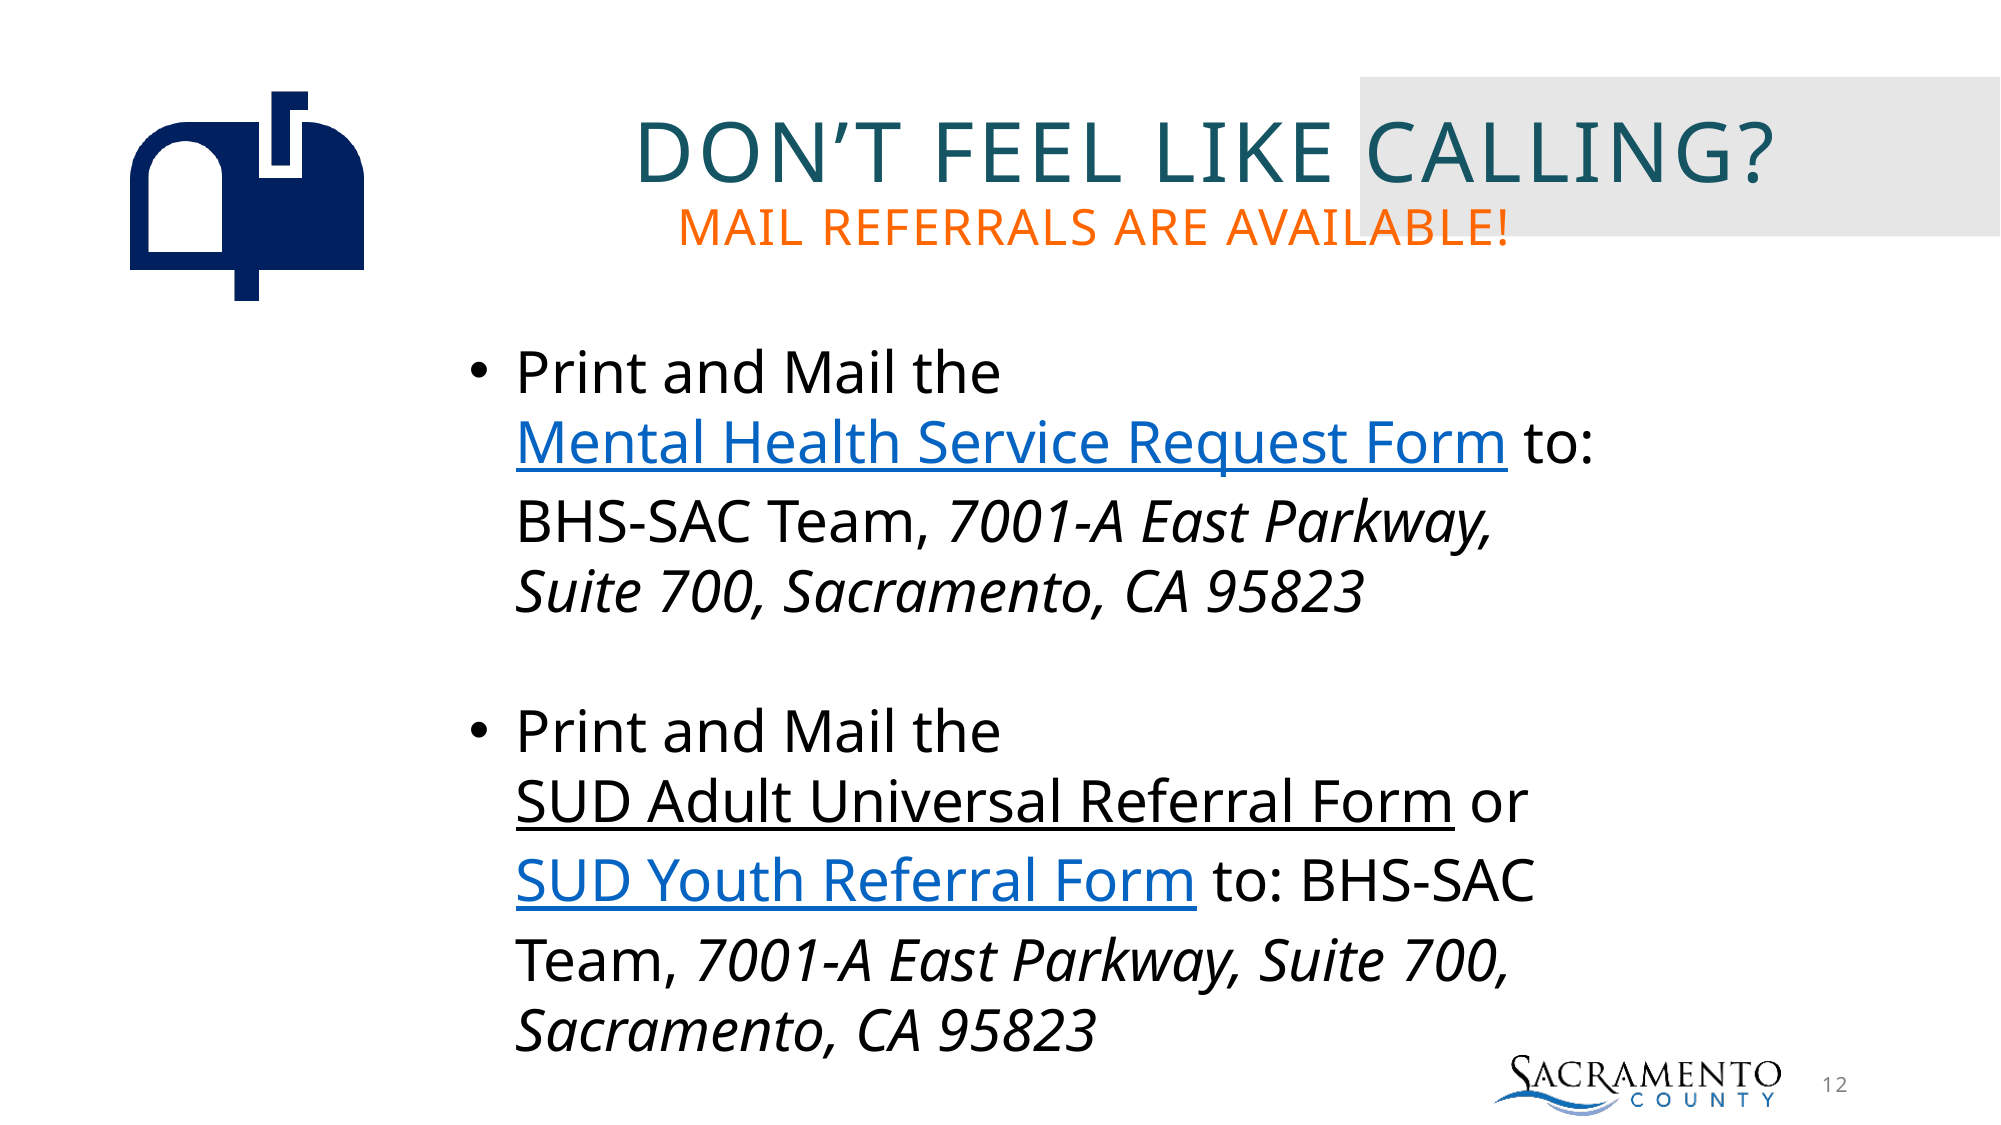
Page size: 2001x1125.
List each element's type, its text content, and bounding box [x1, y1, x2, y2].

title DON’T FEEL LIKE CALLING? [507, 104, 1792, 214]
slide_number 12 [1781, 1068, 1863, 1103]
picture [1494, 1055, 1781, 1116]
text_box Print and Mail the Mental Health Service Request Form to: BHS-SAC Team, 7001-A East Parkway, Suite 700, Sacramento, CA 95823 Print and Mail the SUD Adult Universal Referral Form or SUD Youth Referral Form to: BHS-SAC Team, 7001-A East Parkway, Suite 700, Sacramento, CA 95823 [454, 327, 1651, 1125]
picture [98, 48, 394, 344]
list Mail referrals are available! [662, 142, 1781, 264]
